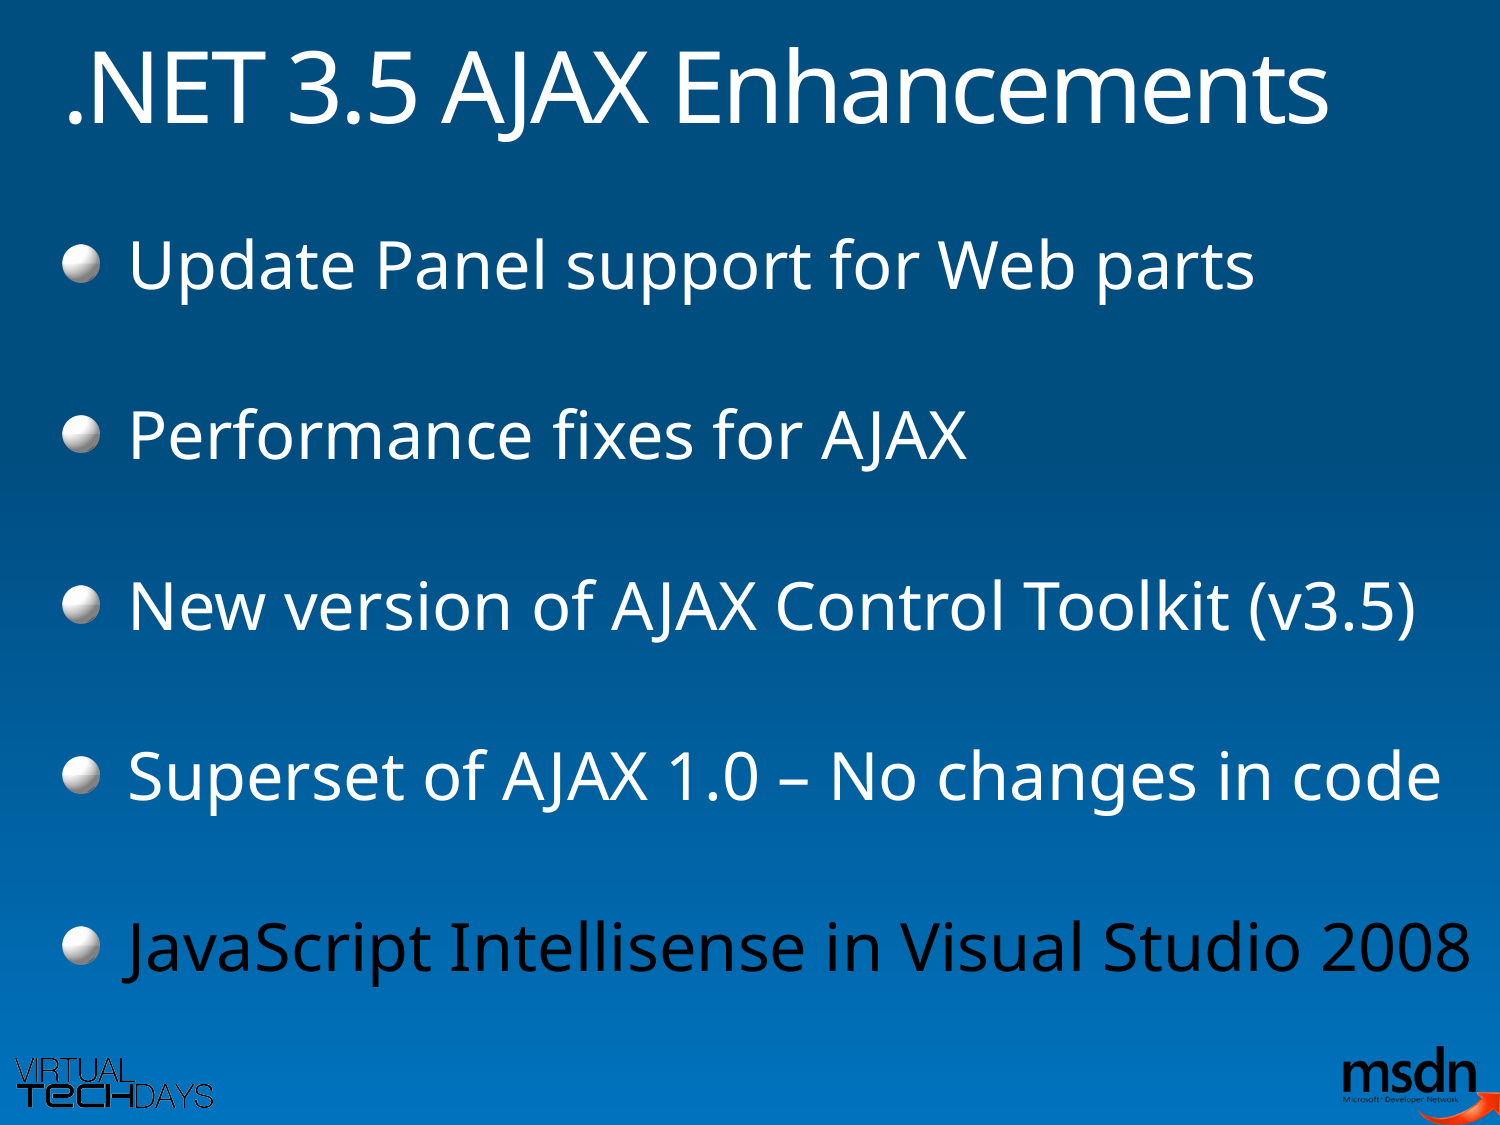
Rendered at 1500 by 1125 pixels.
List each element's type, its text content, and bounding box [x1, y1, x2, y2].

title .NET 3.5 AJAX Enhancements [62, 37, 1438, 147]
picture [62, 585, 100, 624]
picture [62, 244, 100, 283]
picture [62, 756, 100, 794]
picture [11, 1049, 214, 1118]
list Update Panel support for Web parts Performance fixes for AJAX New version of AJAX Control Toolkit (v3.5) Superset of AJAX 1.0 – No changes in code JavaScript Intellisense in Visual Studio 2008 [62, 231, 1500, 1016]
picture [1343, 1046, 1500, 1125]
picture [62, 415, 100, 453]
picture [62, 926, 100, 965]
